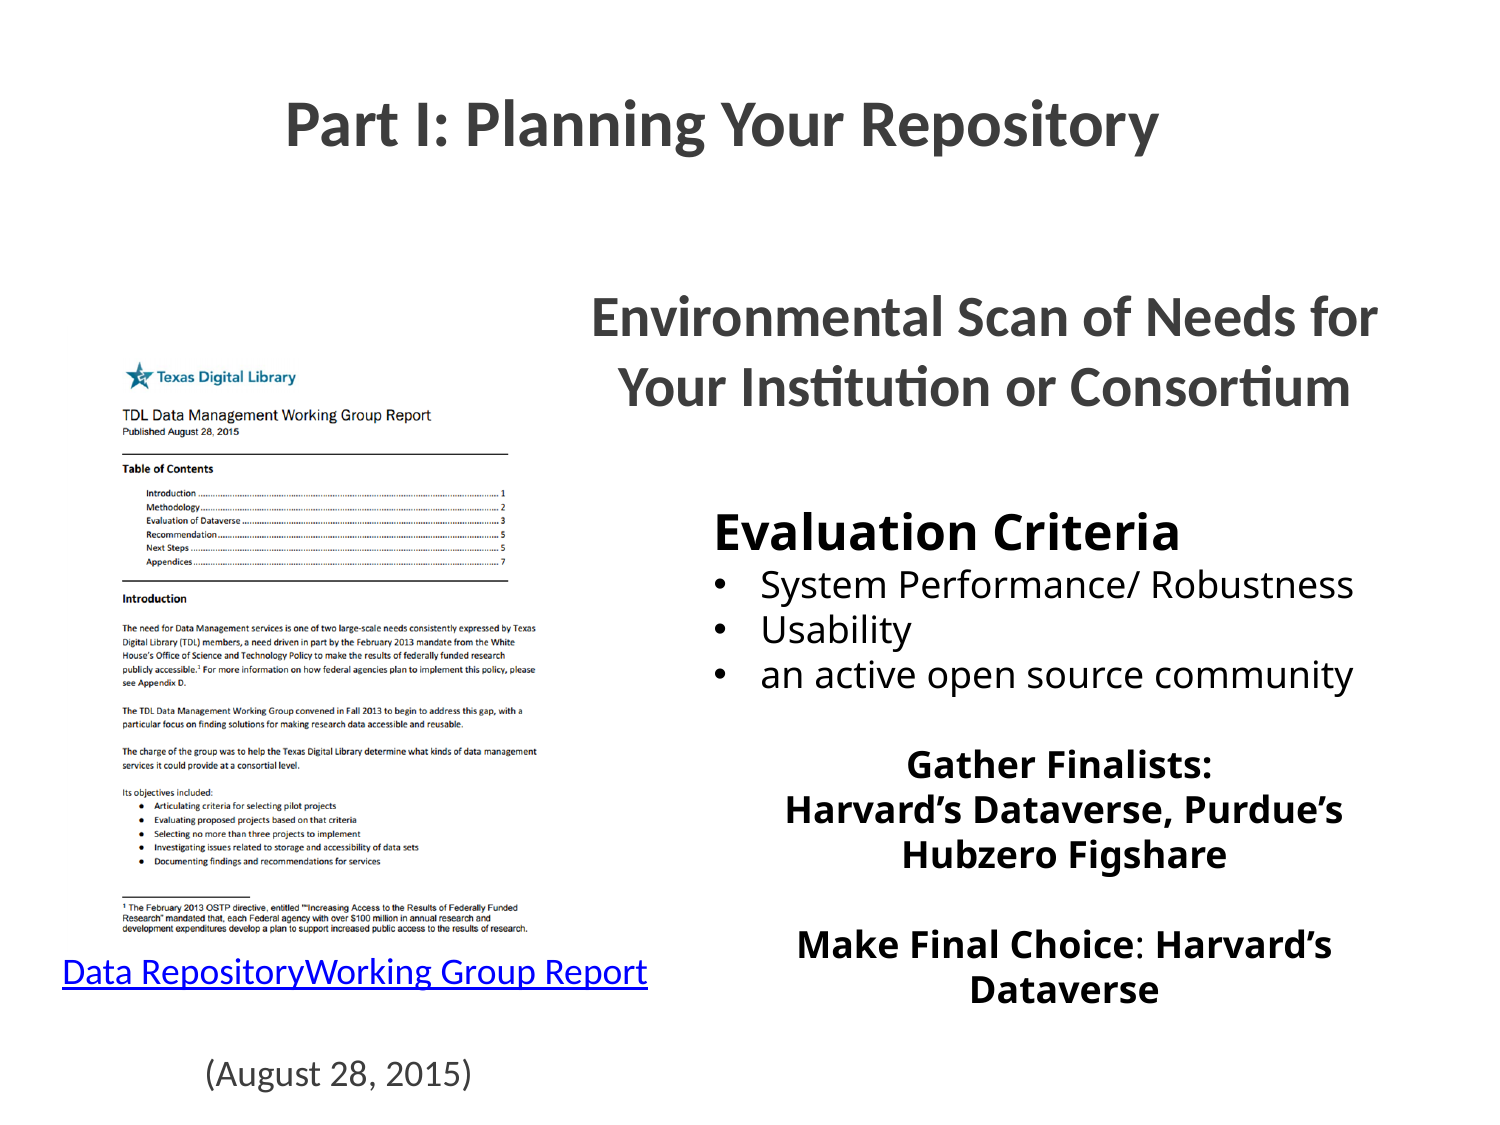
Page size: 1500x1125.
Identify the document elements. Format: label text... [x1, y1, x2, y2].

text_box Evaluation Criteria System Performance/ Robustness Usability an active open source community Gather Finalists: Harvard’s Dataverse, Purdue’s Hubzero Figshare Make Final Choice: Harvard’s Dataverse [698, 493, 1449, 1125]
text_box Data Repository Working Group Report [47, 939, 664, 1000]
picture [67, 325, 601, 952]
text_box Part I: Planning Your Repository [187, 32, 1263, 188]
text_box (August 28, 2015) [189, 1041, 488, 1125]
text_box Environmental Scan of Needs for Your Institution or Consortium [562, 231, 1413, 446]
